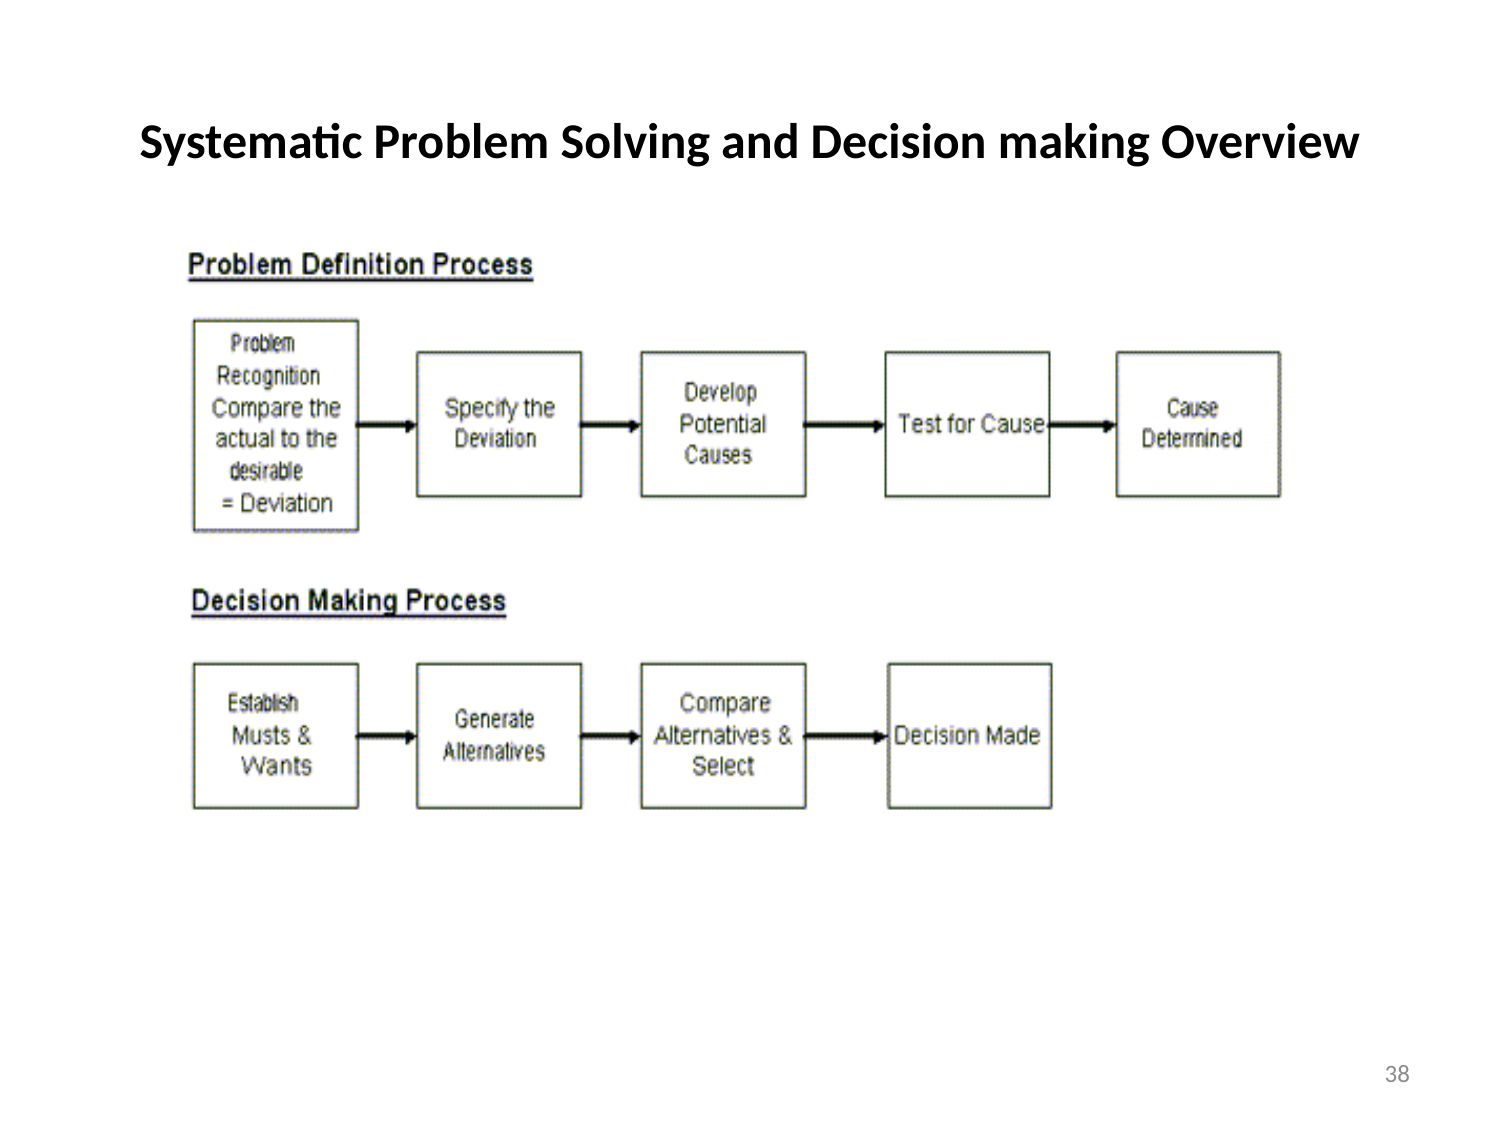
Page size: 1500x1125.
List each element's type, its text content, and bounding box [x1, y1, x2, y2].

slide_number 38 [1074, 1042, 1425, 1103]
picture [177, 215, 1341, 847]
title Systematic Problem Solving and Decision making Overview [75, 45, 1425, 233]
